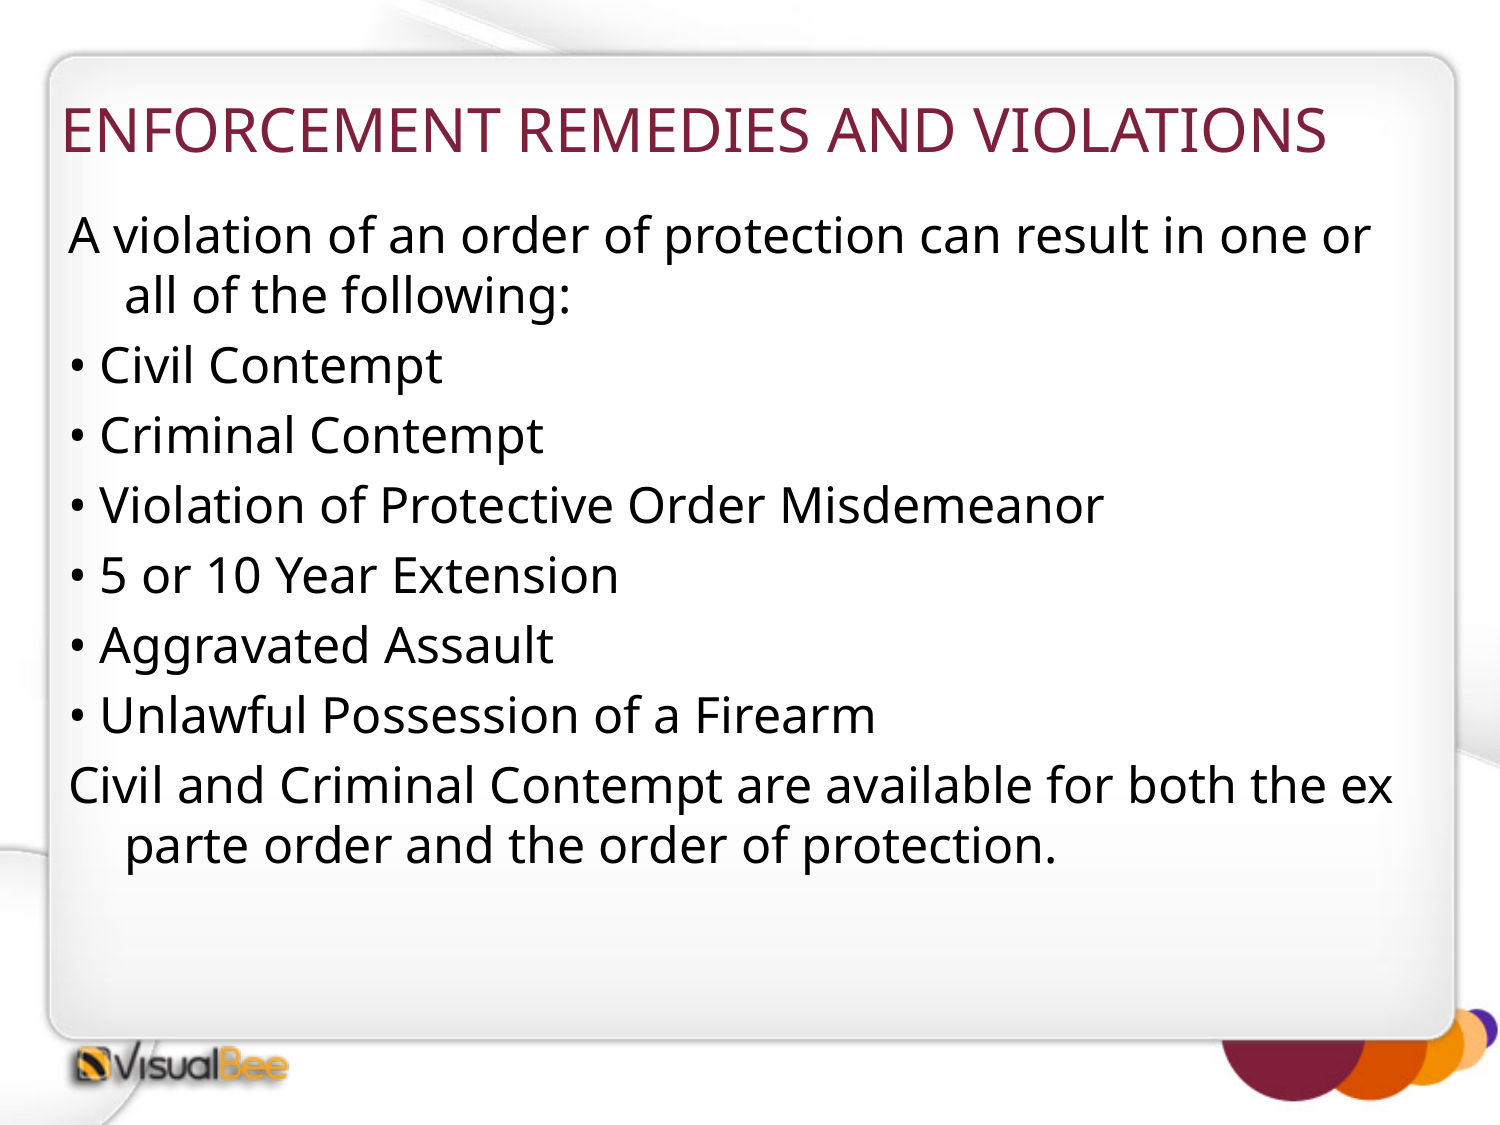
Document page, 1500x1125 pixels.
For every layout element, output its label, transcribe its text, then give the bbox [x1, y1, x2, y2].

title ENFORCEMENT REMEDIES AND VIOLATIONS [45, 60, 1447, 197]
list A violation of an order of protection can result in one or all of the following: • Civil Contempt • Criminal Contempt • Violation of Protective Order Misdemeanor • 5 or 10 Year Extension • Aggravated Assault • Unlawful Possession of a Firearm Civil and Criminal Contempt are available for both the ex parte order and the order of protection. [53, 196, 1447, 1012]
picture [0, 0, 1500, 1125]
